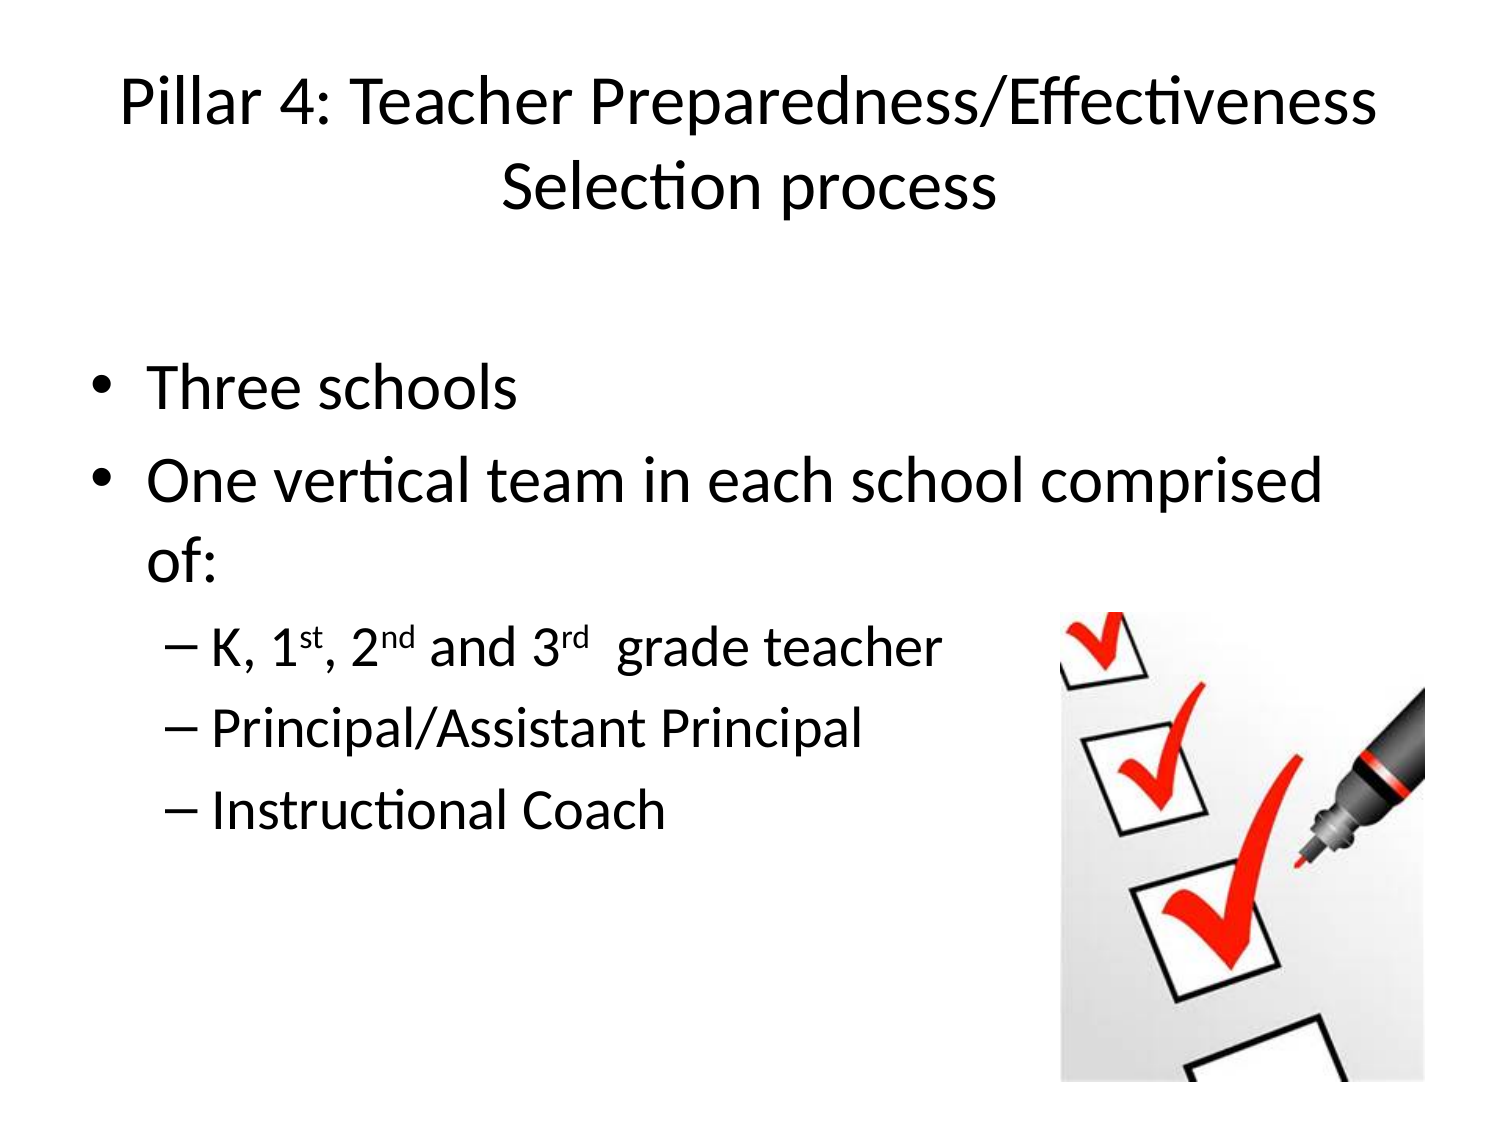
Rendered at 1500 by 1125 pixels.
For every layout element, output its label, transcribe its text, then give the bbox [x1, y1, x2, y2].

picture [1060, 612, 1426, 1082]
title Pillar 4: Teacher Preparedness/Effectiveness Selection process [75, 45, 1425, 233]
list Three schools One vertical team in each school comprised of: K, 1st, 2nd and 3rd grade teacher Principal/Assistant Principal Instructional Coach [75, 335, 1425, 1005]
